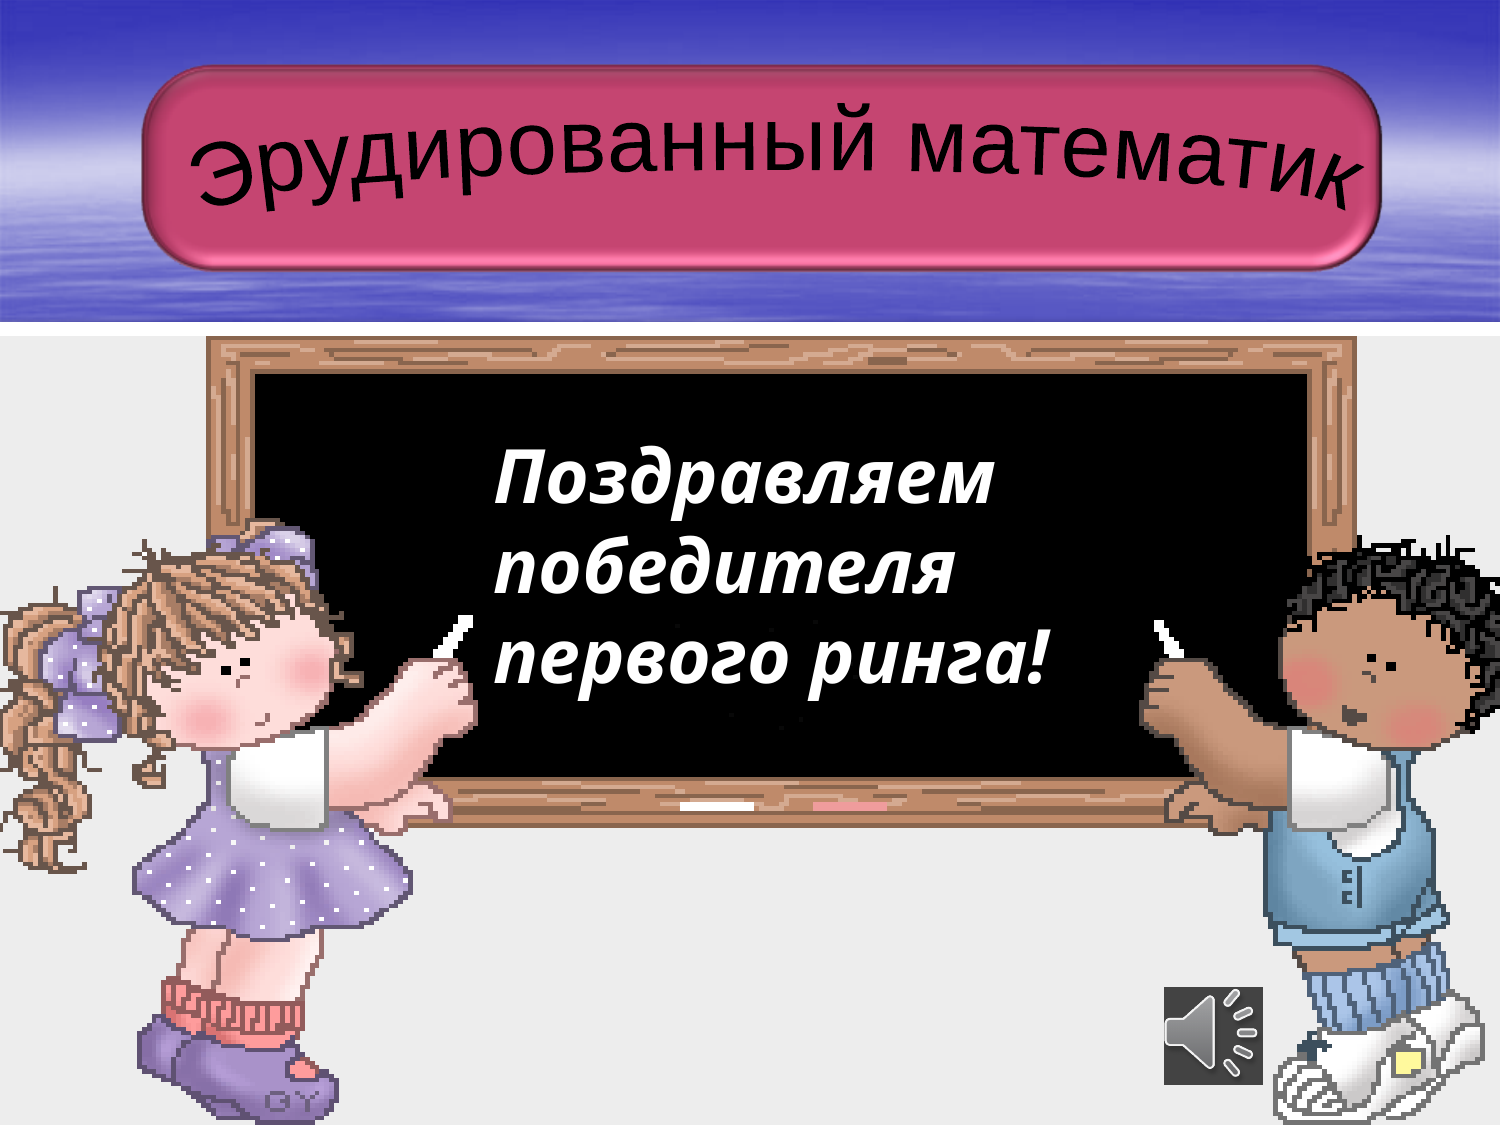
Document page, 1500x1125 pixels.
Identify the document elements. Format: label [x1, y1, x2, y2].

picture [0, 336, 1500, 1125]
text_box [140, 63, 1384, 274]
